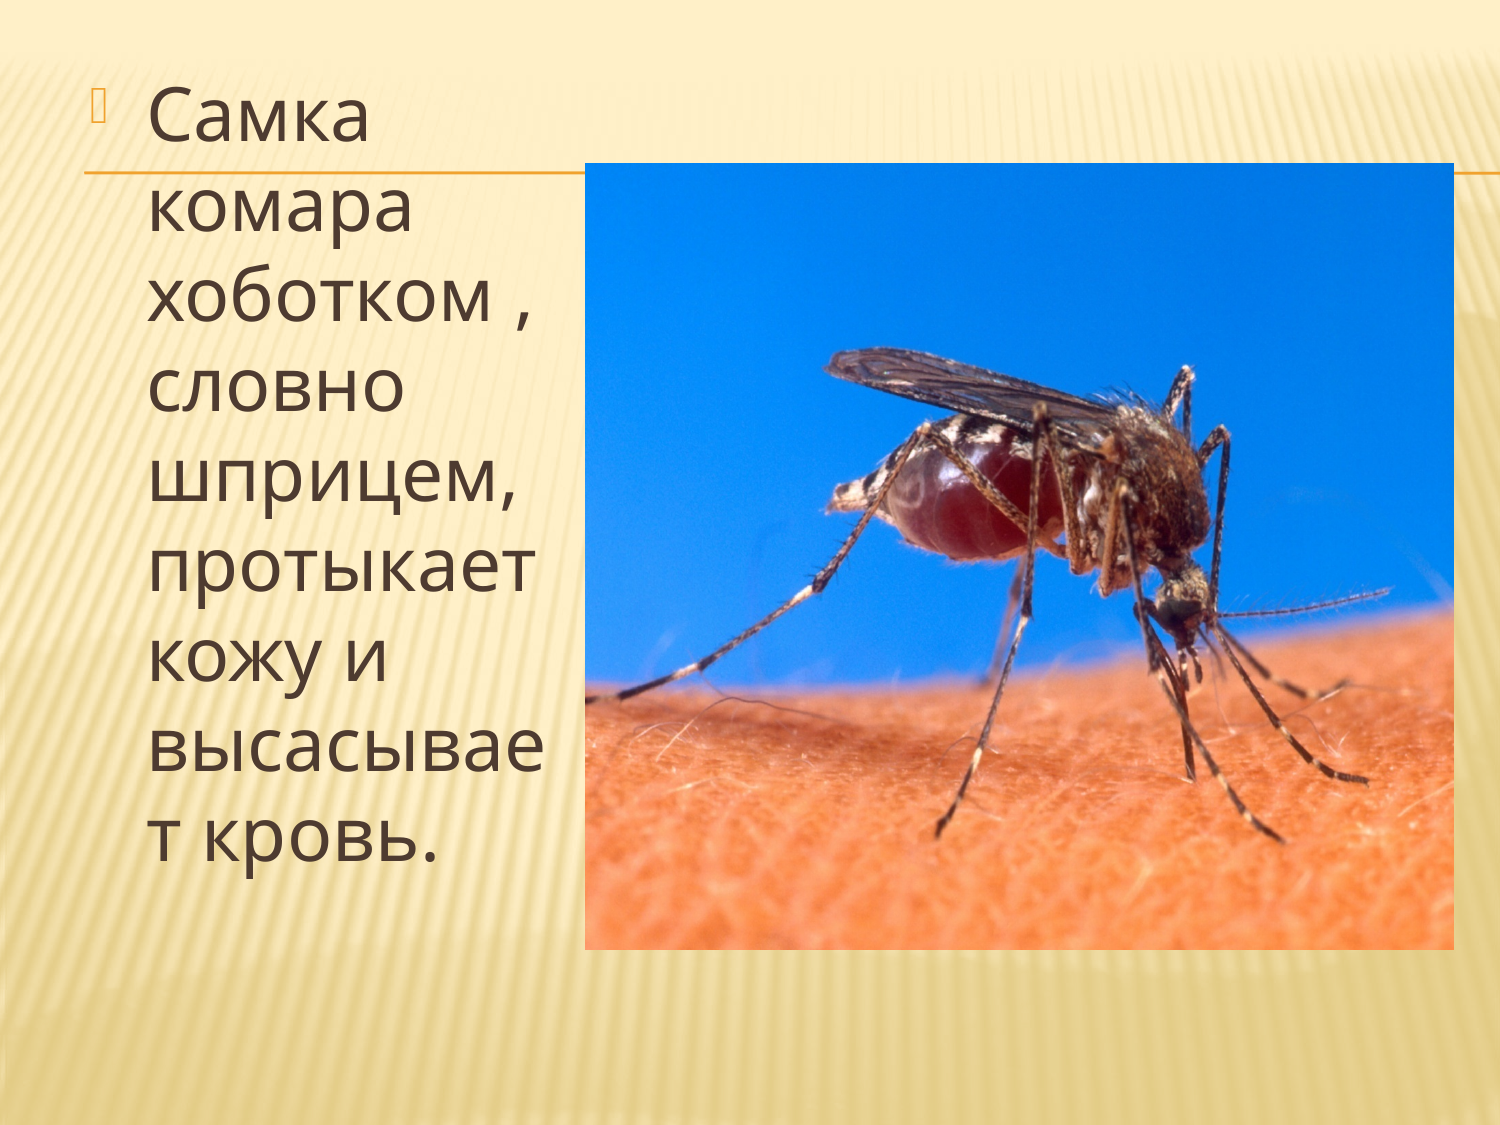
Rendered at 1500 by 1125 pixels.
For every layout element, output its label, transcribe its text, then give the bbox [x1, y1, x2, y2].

list Самка комара хоботком , словно шприцем, протыкает кожу и высасывает кровь. [75, 58, 598, 1005]
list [585, 163, 1454, 950]
